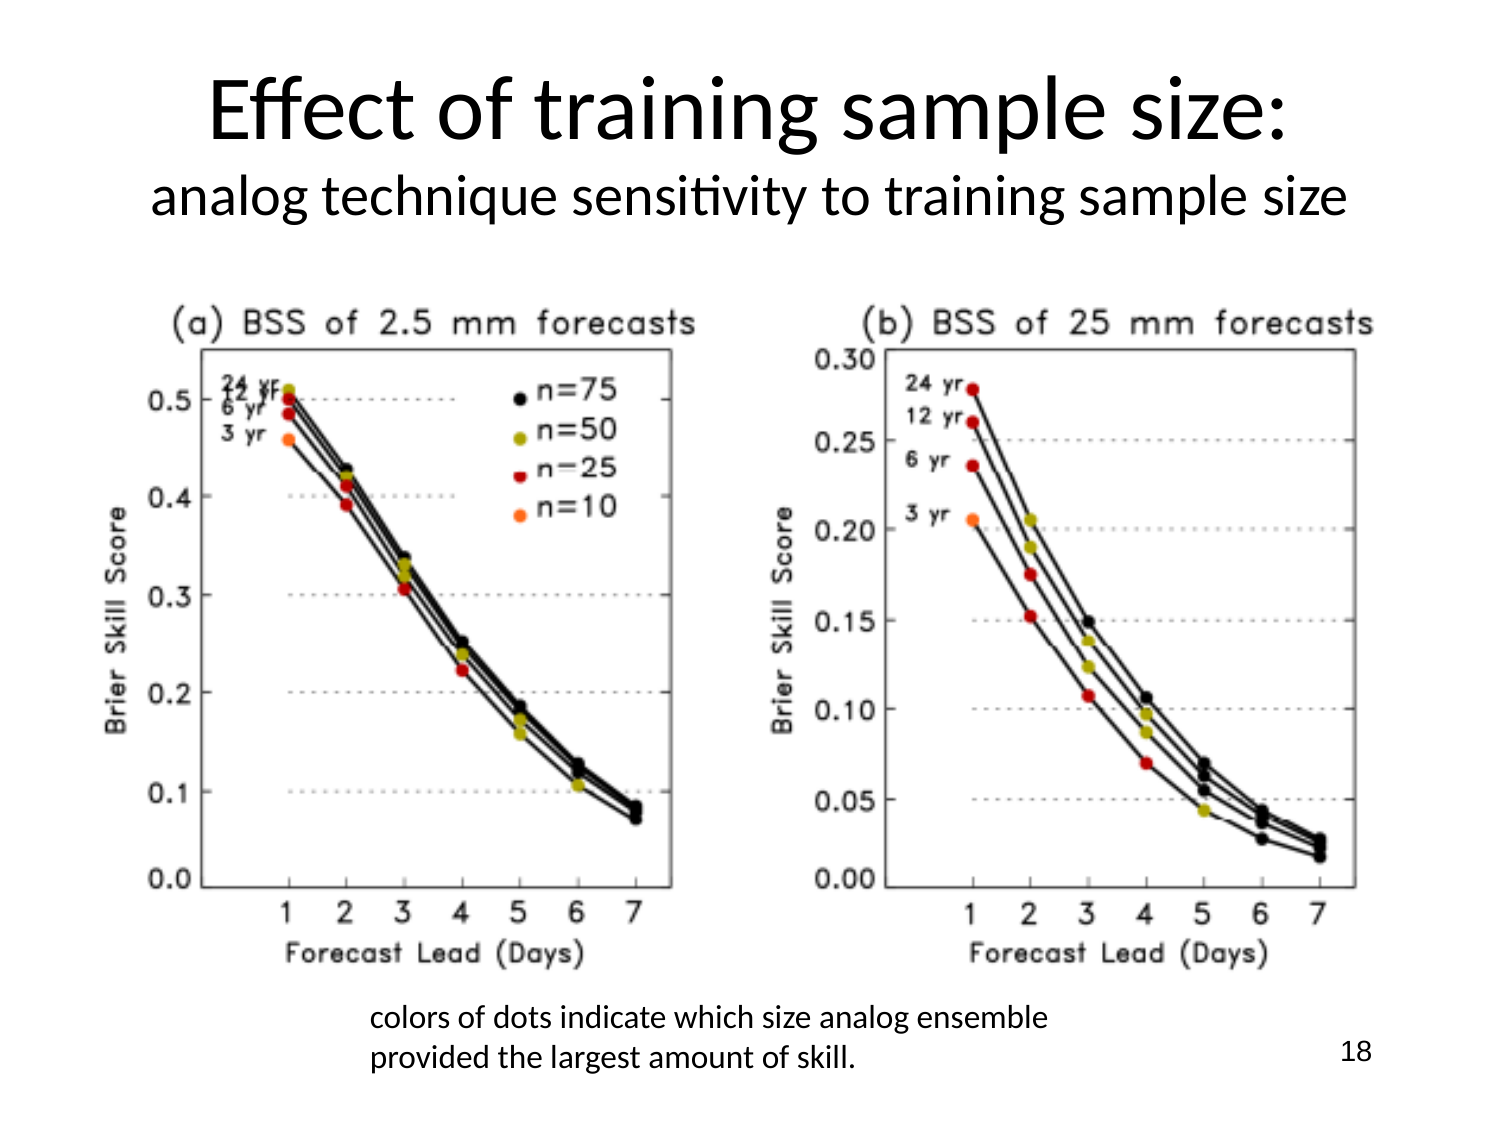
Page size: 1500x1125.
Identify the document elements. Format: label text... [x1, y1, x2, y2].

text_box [37, 299, 1401, 990]
text_box colors of dots indicate which size analog ensemble provided the largest amount of skill. [355, 999, 1065, 1083]
slide_number 18 [1074, 1024, 1388, 1101]
title Effect of training sample size: analog technique sensitivity to training sample size [112, 74, 1388, 201]
